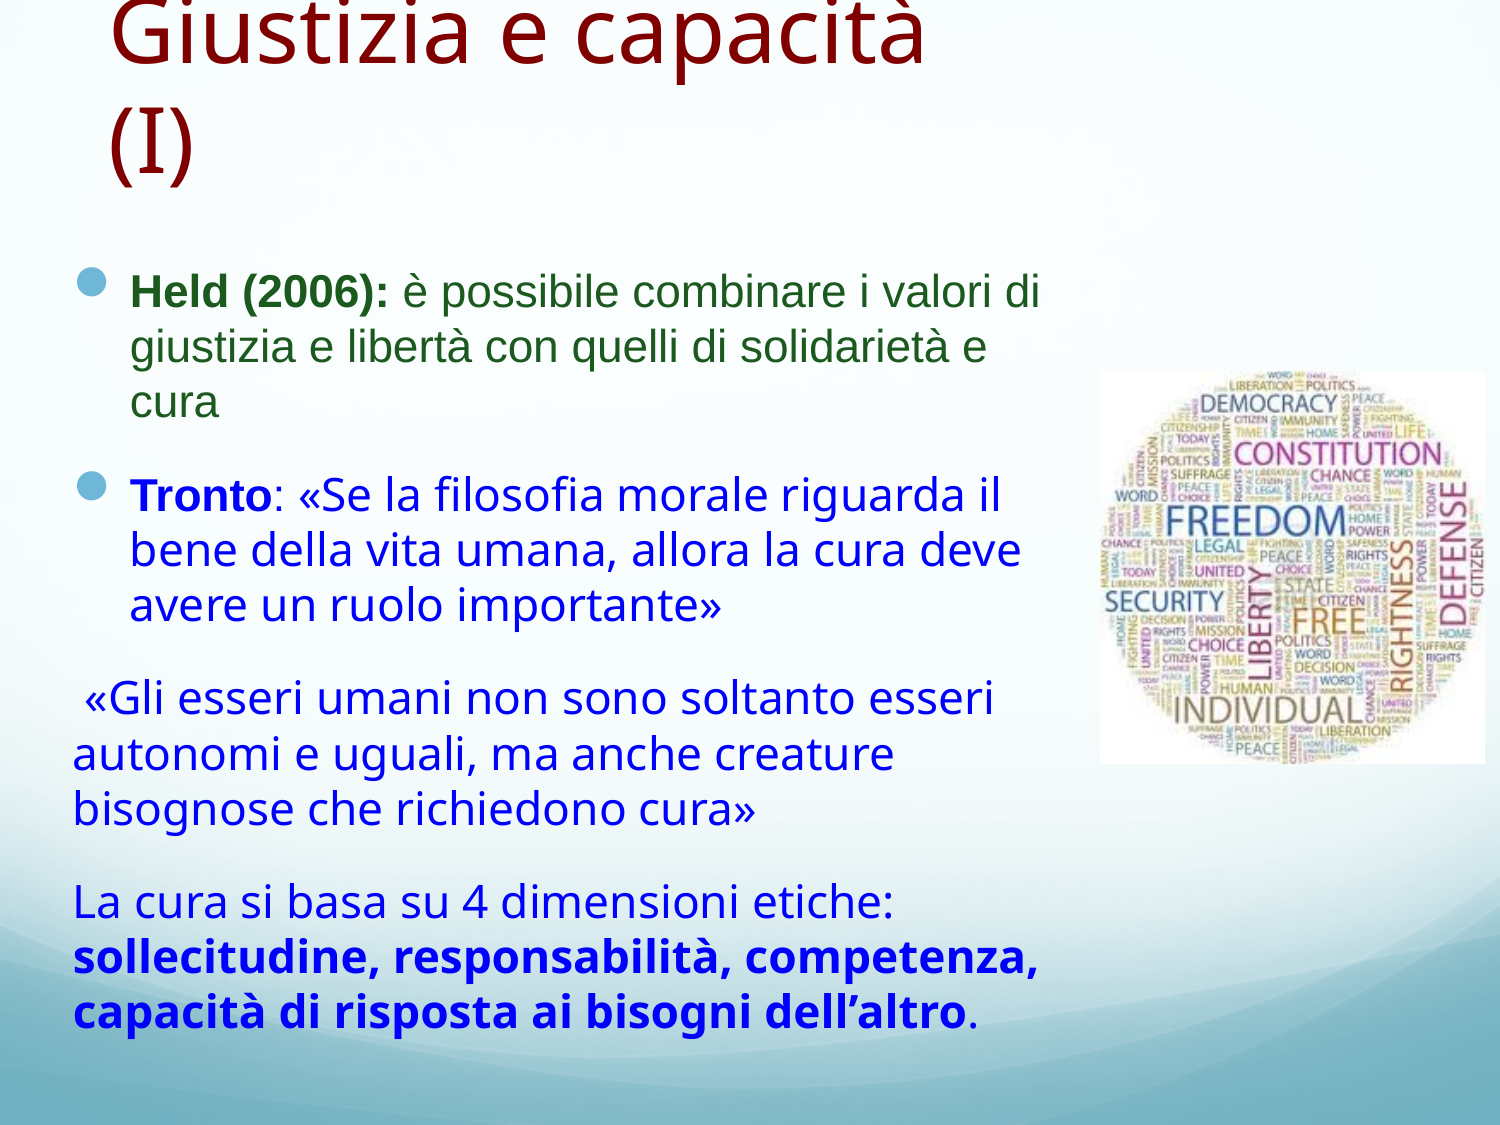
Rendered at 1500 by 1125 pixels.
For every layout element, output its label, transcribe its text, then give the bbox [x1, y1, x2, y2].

picture [1100, 370, 1485, 764]
title Giustizia e capacità (I) [93, 45, 1038, 200]
list Held (2006): è possibile combinare i valori di giustizia e libertà con quelli di solidarietà e cura Tronto: «Se la filosofia morale riguarda il bene della vita umana, allora la cura deve avere un ruolo importante» «Gli esseri umani non sono soltanto esseri autonomi e uguali, ma anche creature bisognose che richiedono cura» La cura si basa su 4 dimensioni etiche: sollecitudine, responsabilità, competenza, capacità di risposta ai bisogni dell’altro. [57, 253, 1101, 1054]
